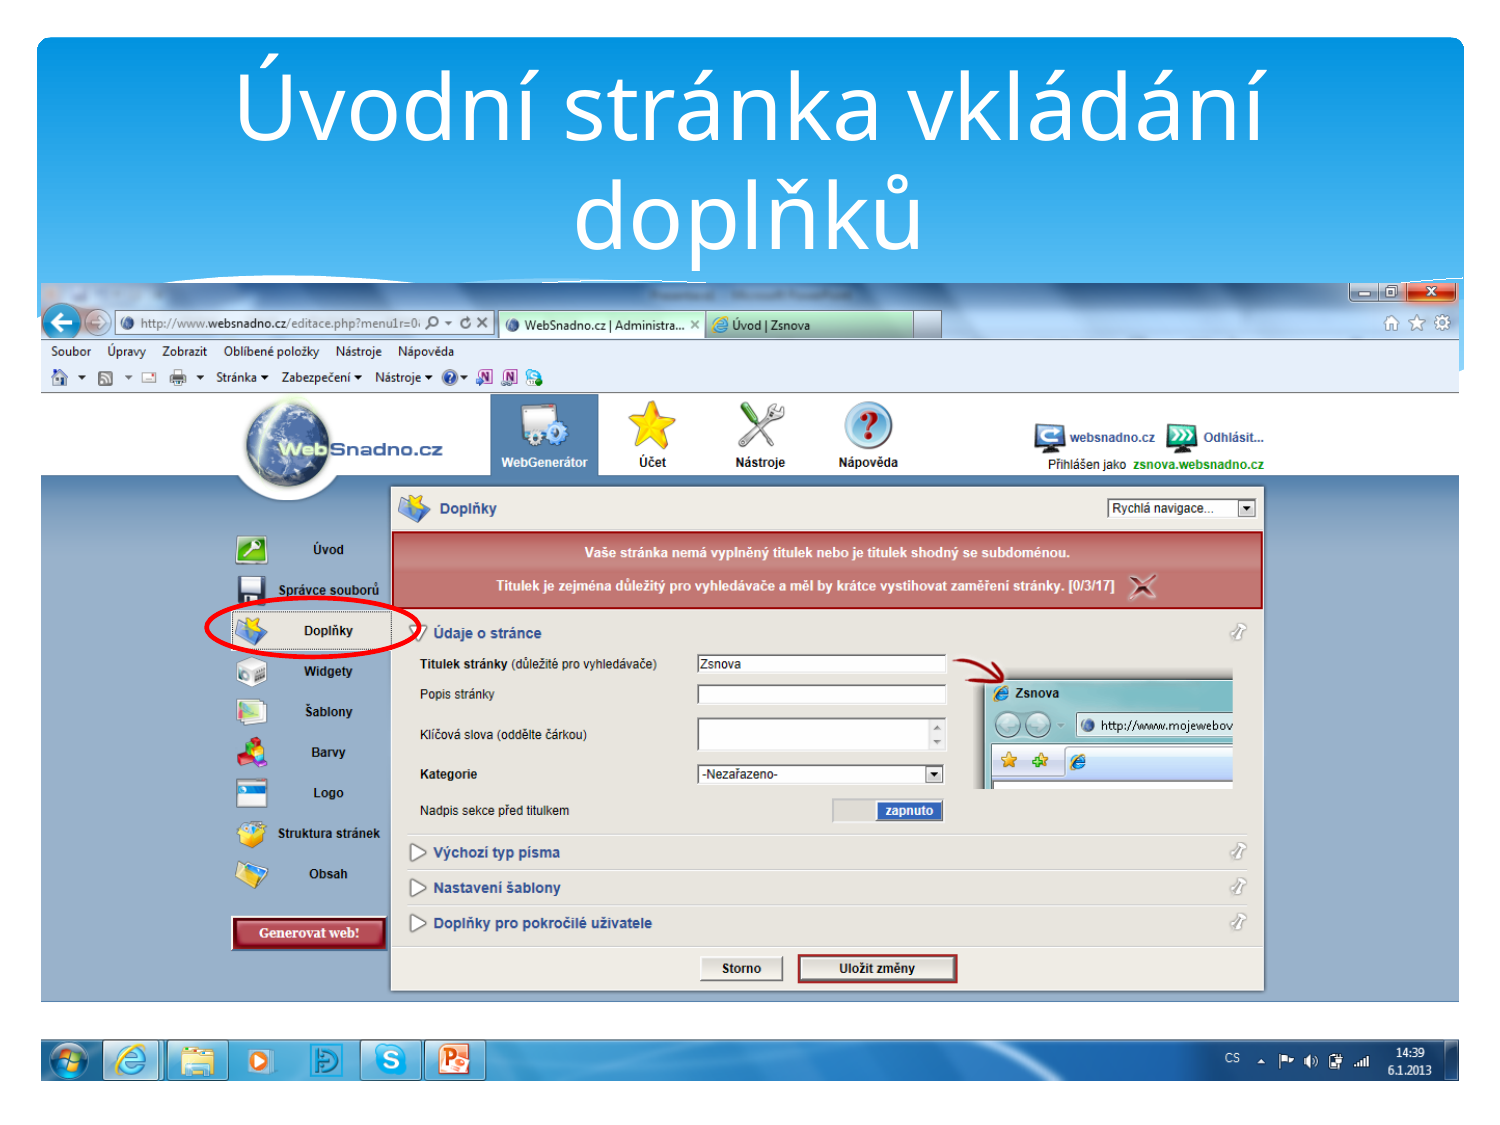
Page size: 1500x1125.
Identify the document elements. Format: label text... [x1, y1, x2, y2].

picture [41, 283, 1459, 1082]
title Úvodní stránka vkládání doplňků [75, 55, 1425, 261]
